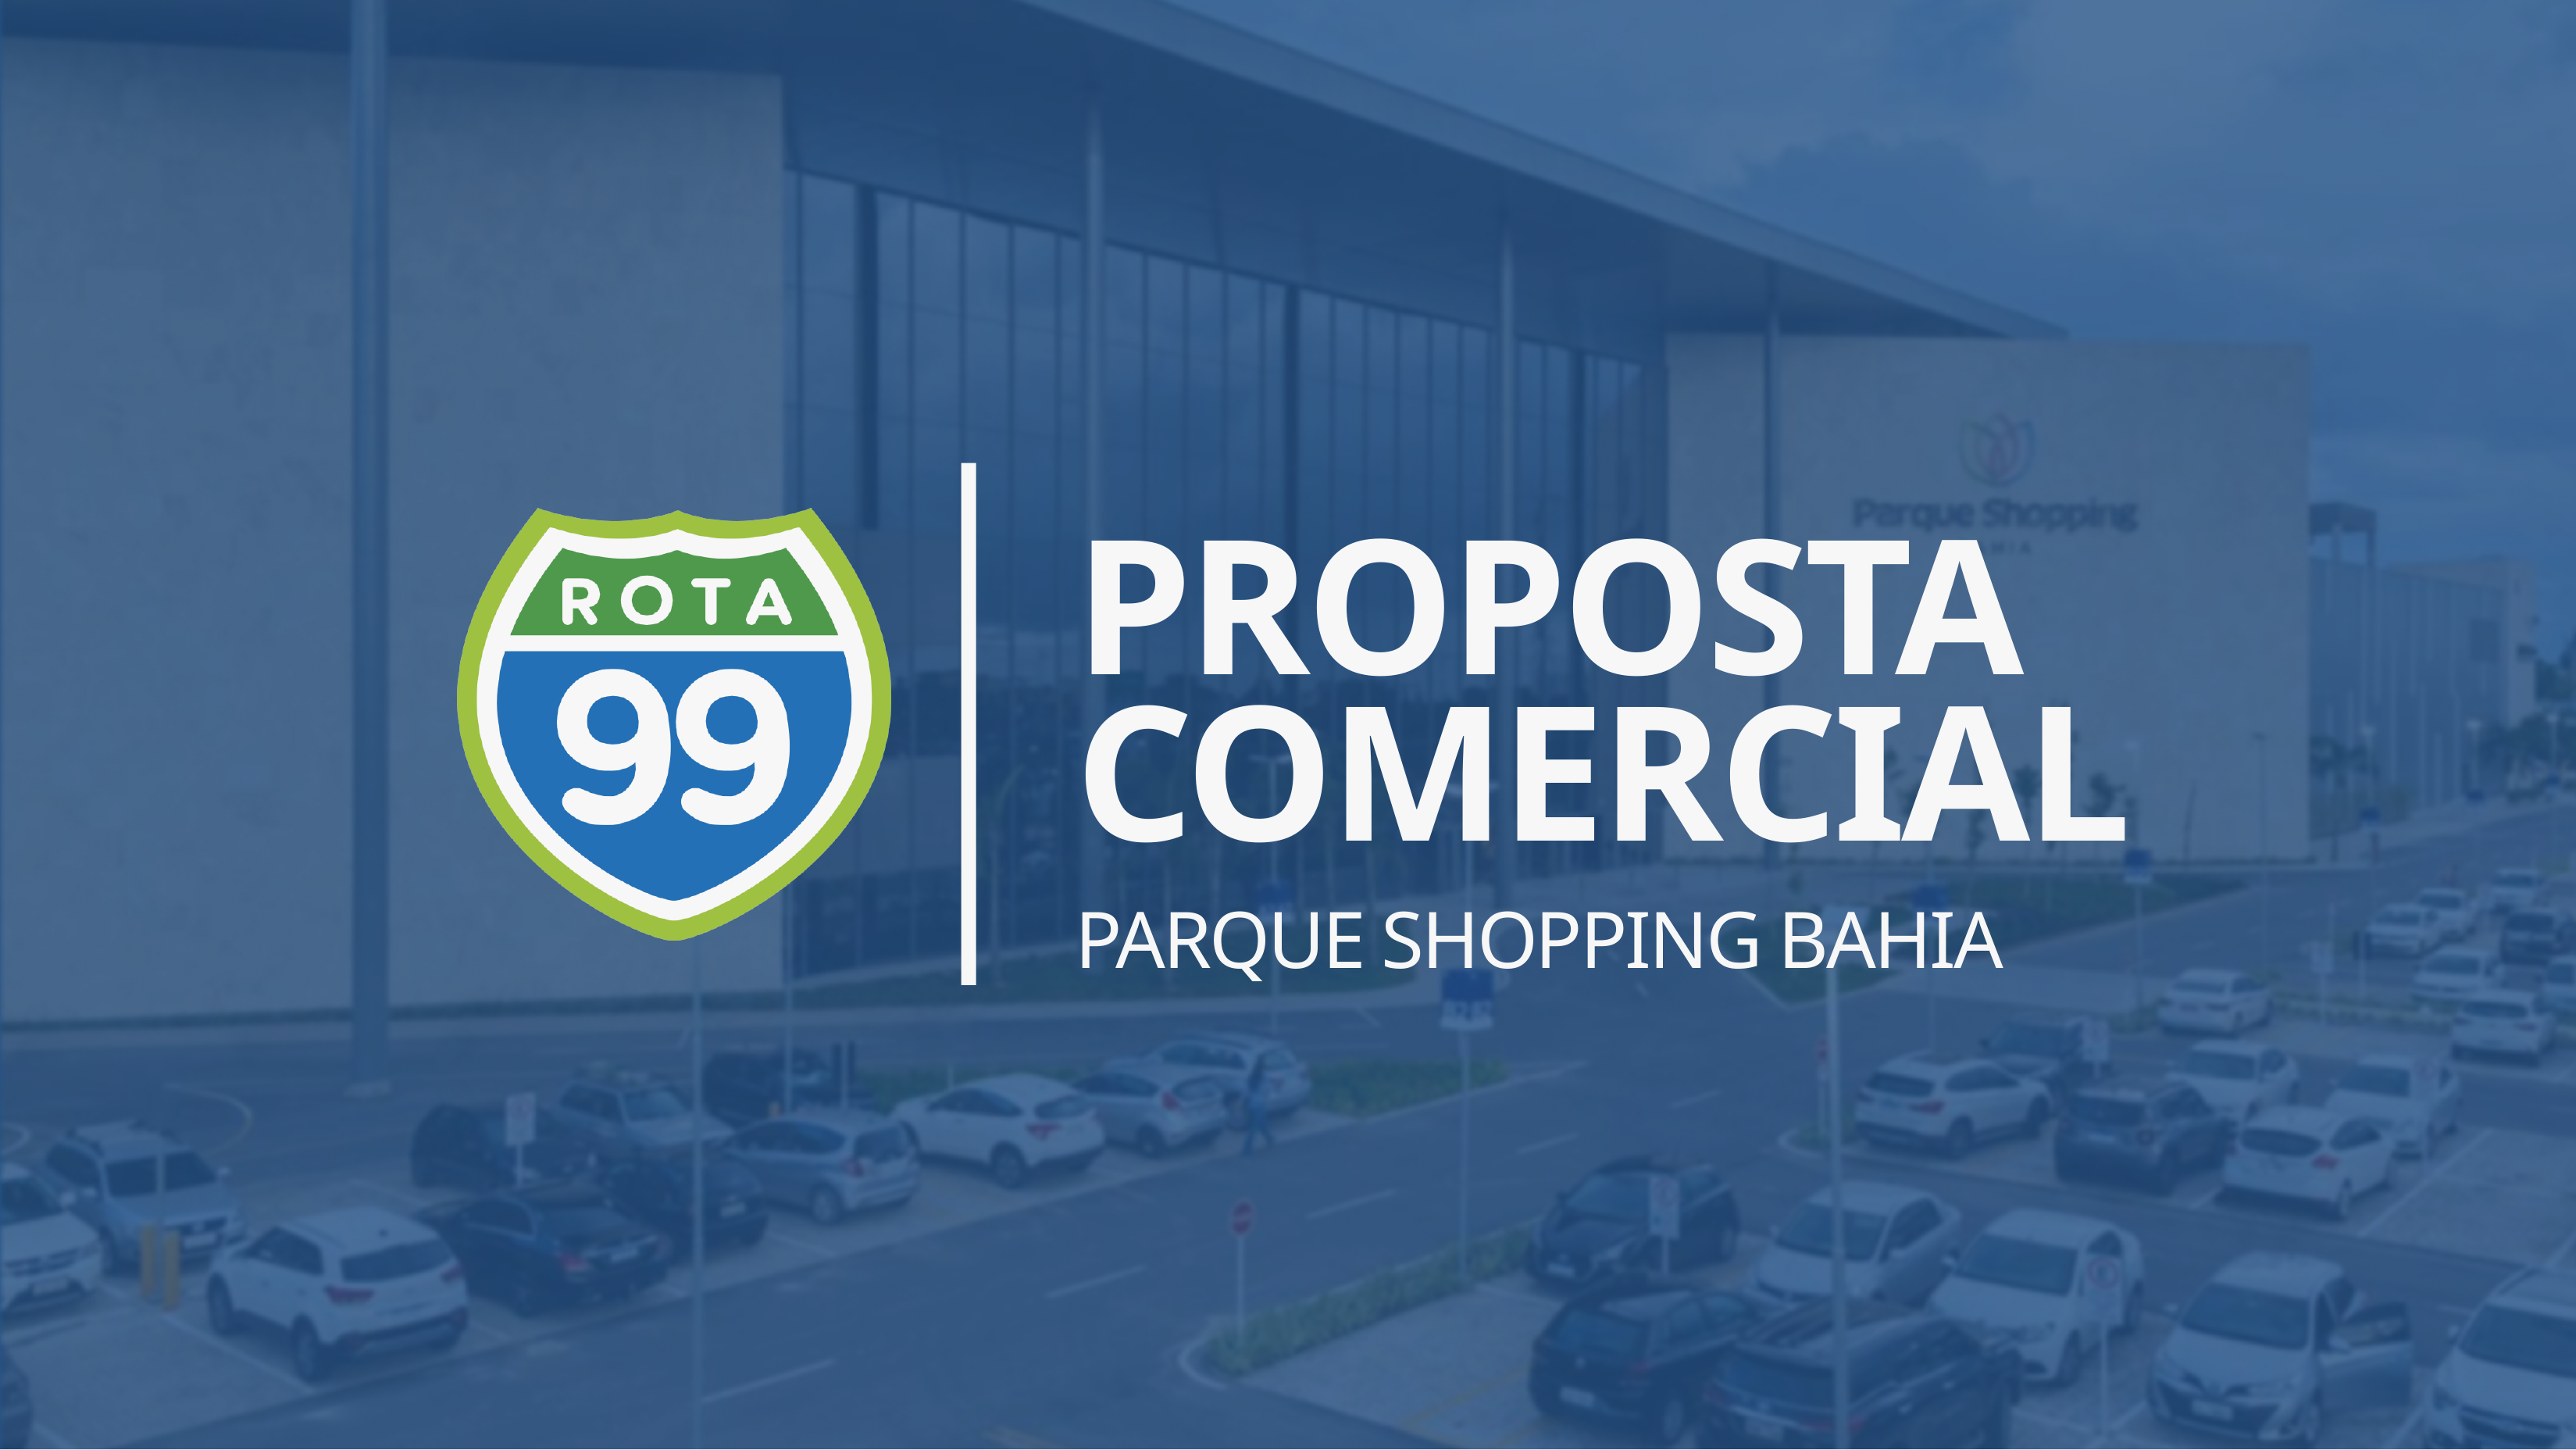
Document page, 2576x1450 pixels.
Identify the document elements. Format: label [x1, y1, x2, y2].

text_box [0, 0, 2576, 1450]
